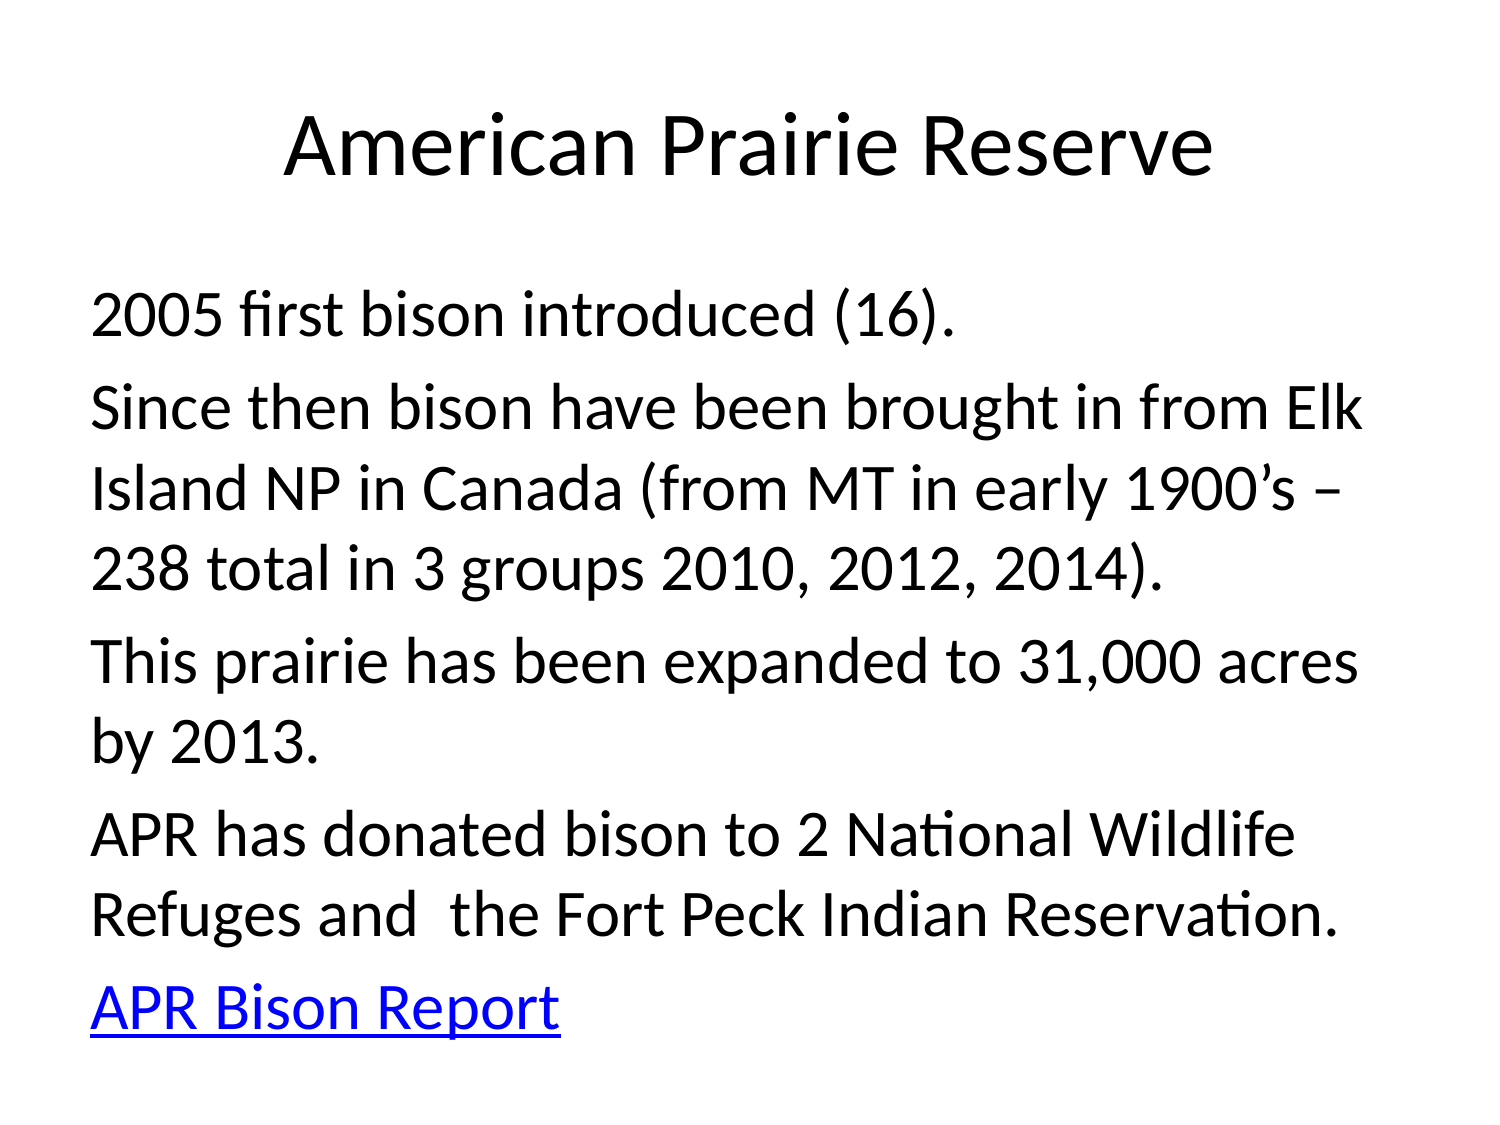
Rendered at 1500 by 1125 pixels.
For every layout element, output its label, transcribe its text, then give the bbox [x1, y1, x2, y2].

list 2005 first bison introduced (16). Since then bison have been brought in from Elk Island NP in Canada (from MT in early 1900’s – 238 total in 3 groups 2010, 2012, 2014). This prairie has been expanded to 31,000 acres by 2013. APR has donated bison to 2 National Wildlife Refuges and the Fort Peck Indian Reservation. APR Bison Report [75, 262, 1425, 1075]
title American Prairie Reserve [75, 45, 1425, 233]
